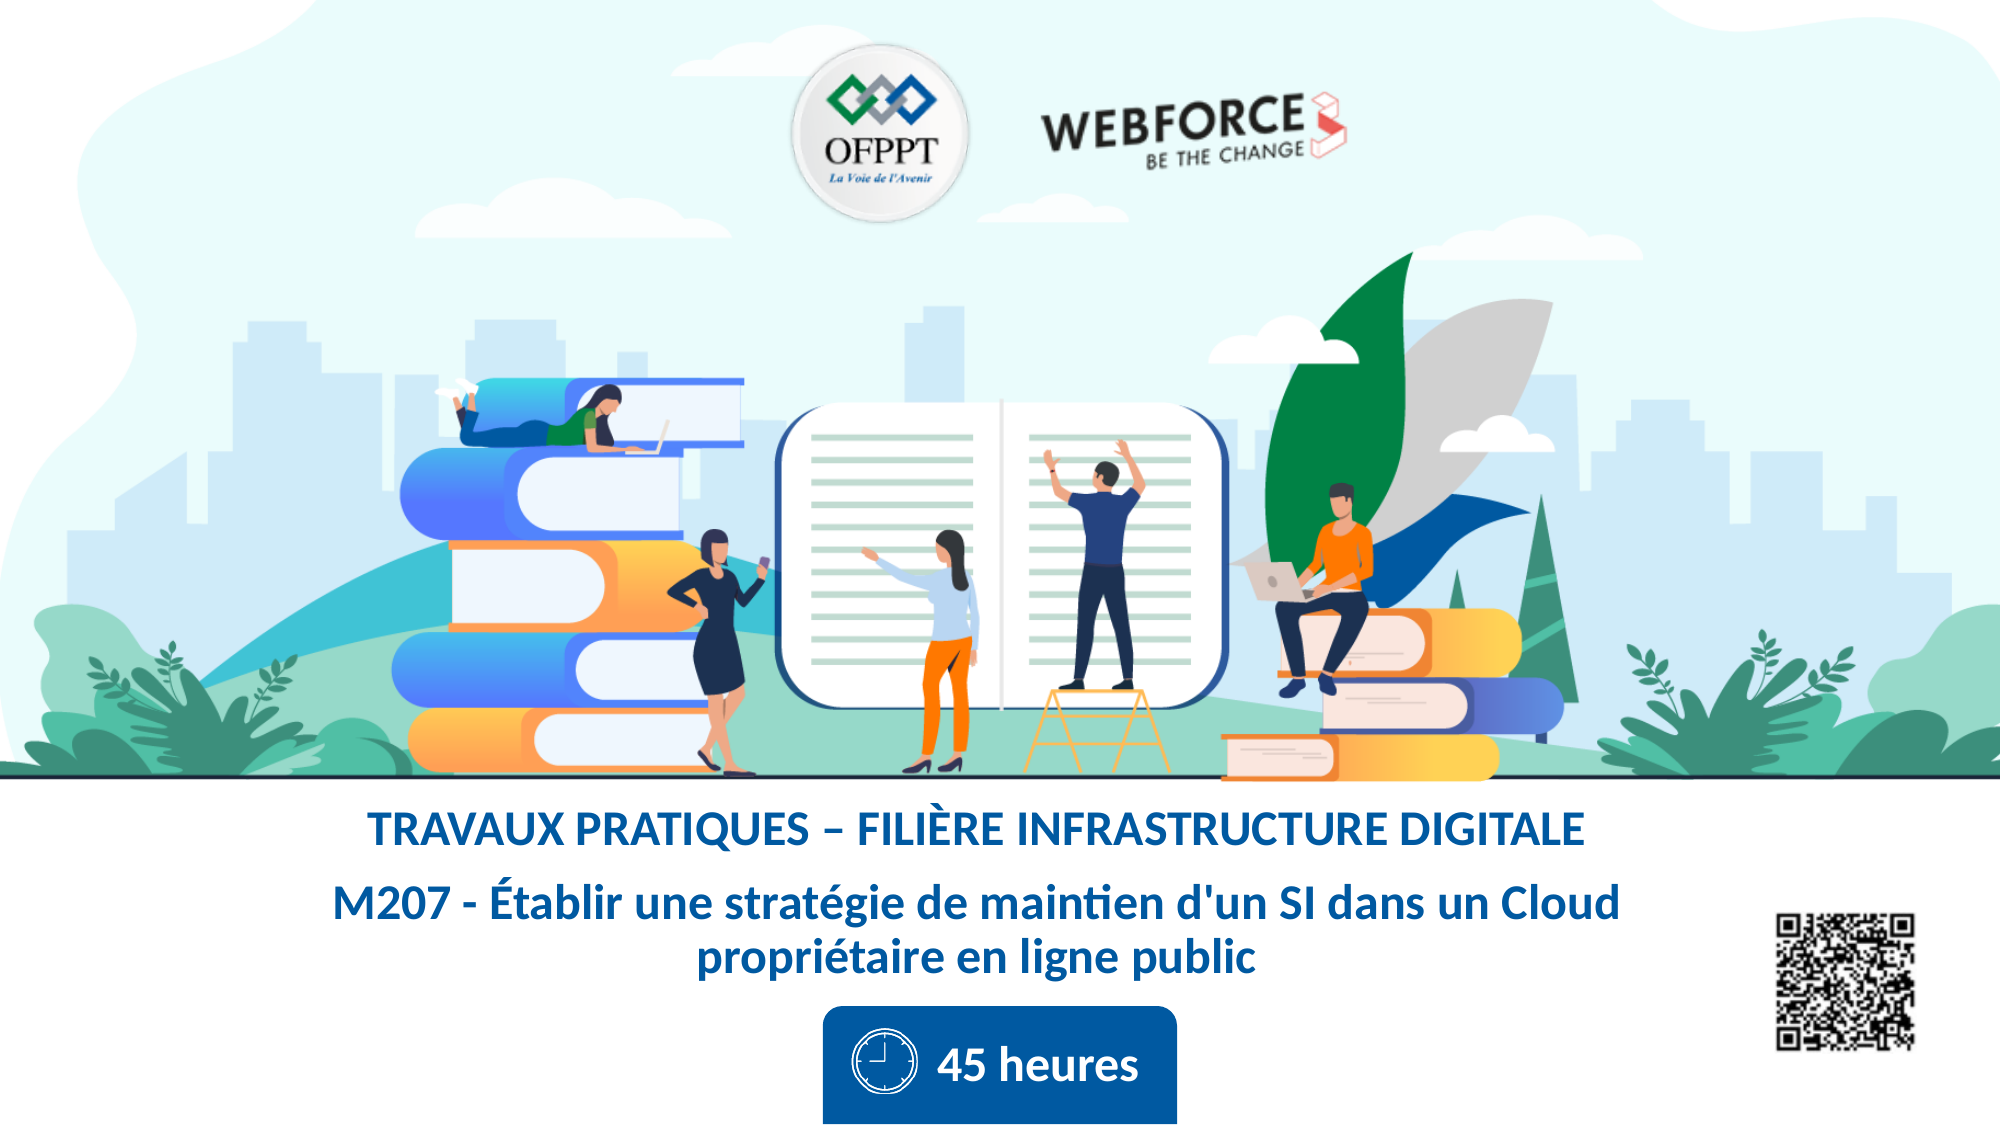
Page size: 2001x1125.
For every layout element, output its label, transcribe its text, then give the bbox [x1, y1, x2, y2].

picture [851, 1028, 900, 1094]
picture [0, 0, 2000, 1125]
list TRAVAUX PRATIQUES – FILIÈRE INFRASTRUCTURE DIGITALE M207 - Établir une stratégie de maintien d'un SI dans un Cloud propriétaire en ligne public [196, 822, 1758, 965]
list 45 heures [900, 1006, 1178, 1125]
